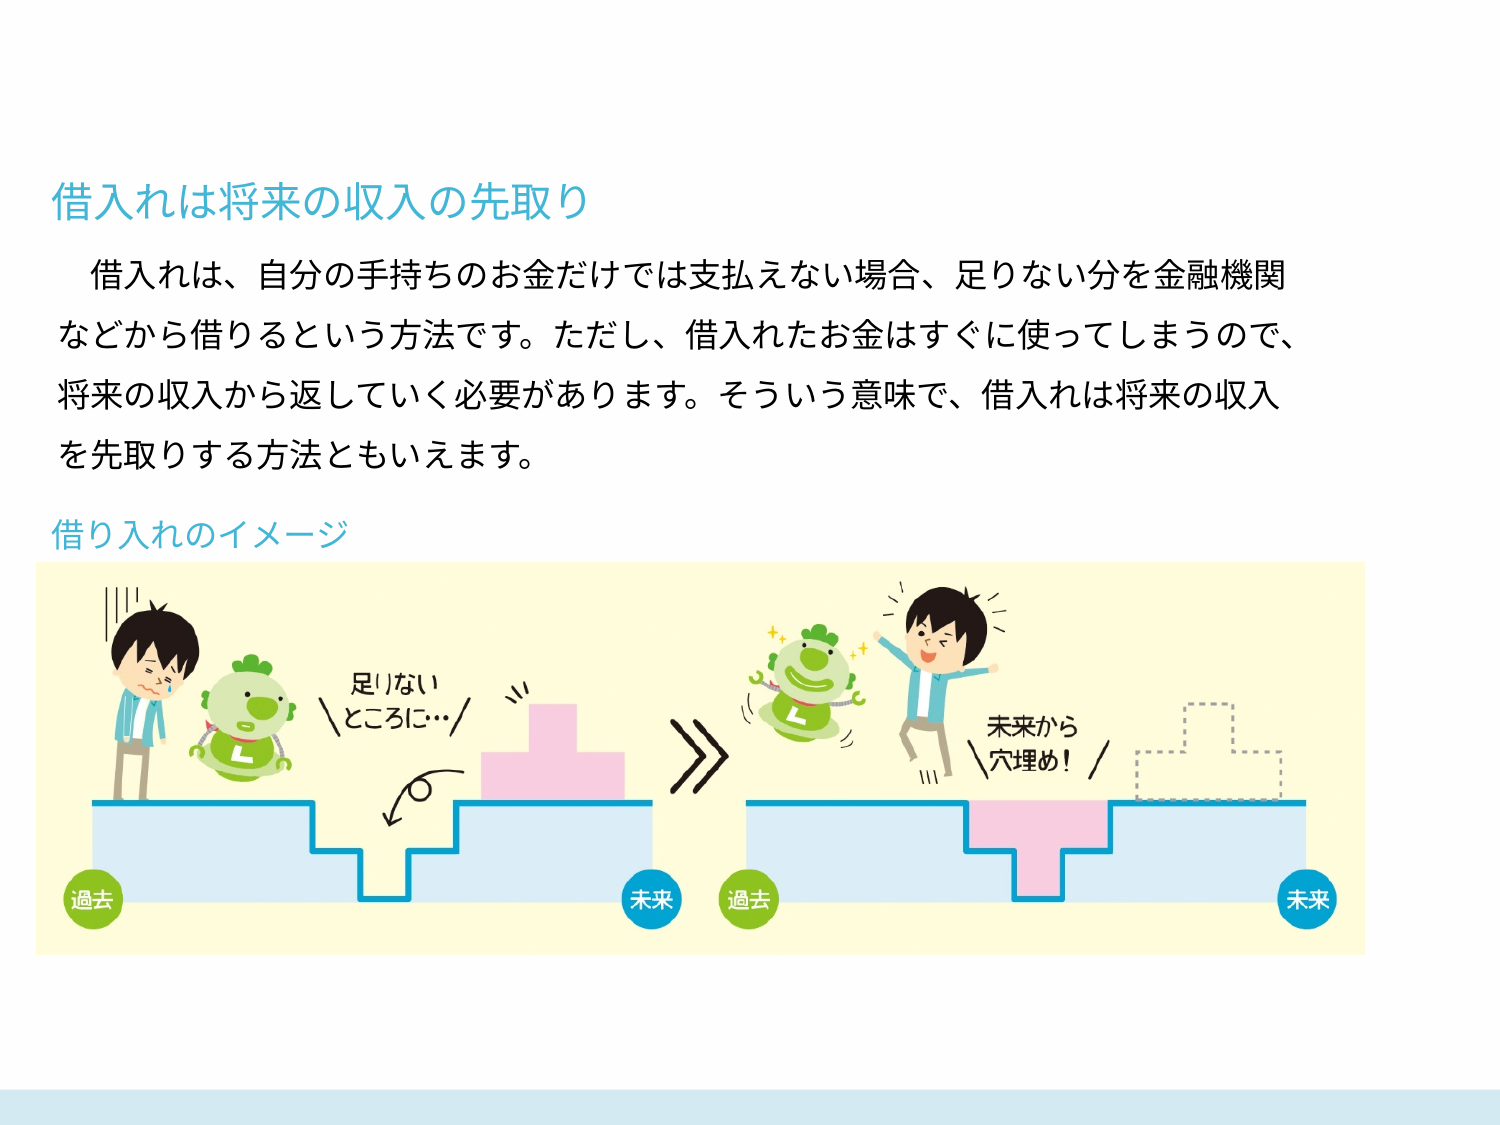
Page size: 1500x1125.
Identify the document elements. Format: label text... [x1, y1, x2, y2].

picture [0, 0, 1500, 1125]
text_box 借入れは将来の収入の先取り [36, 168, 614, 234]
text_box 借り入れのイメージ [36, 506, 614, 562]
text_box 借入れは、自分の手持ちのお金だけでは支払えない場合、足りない分を金融機関などから借りるという方法です。ただし、借入れたお金はすぐに使ってしまうので、将来の収入から返していく必要があります。そういう意味で、借入れは将来の収入を先取りする方法ともいえます。 [36, 227, 1318, 482]
